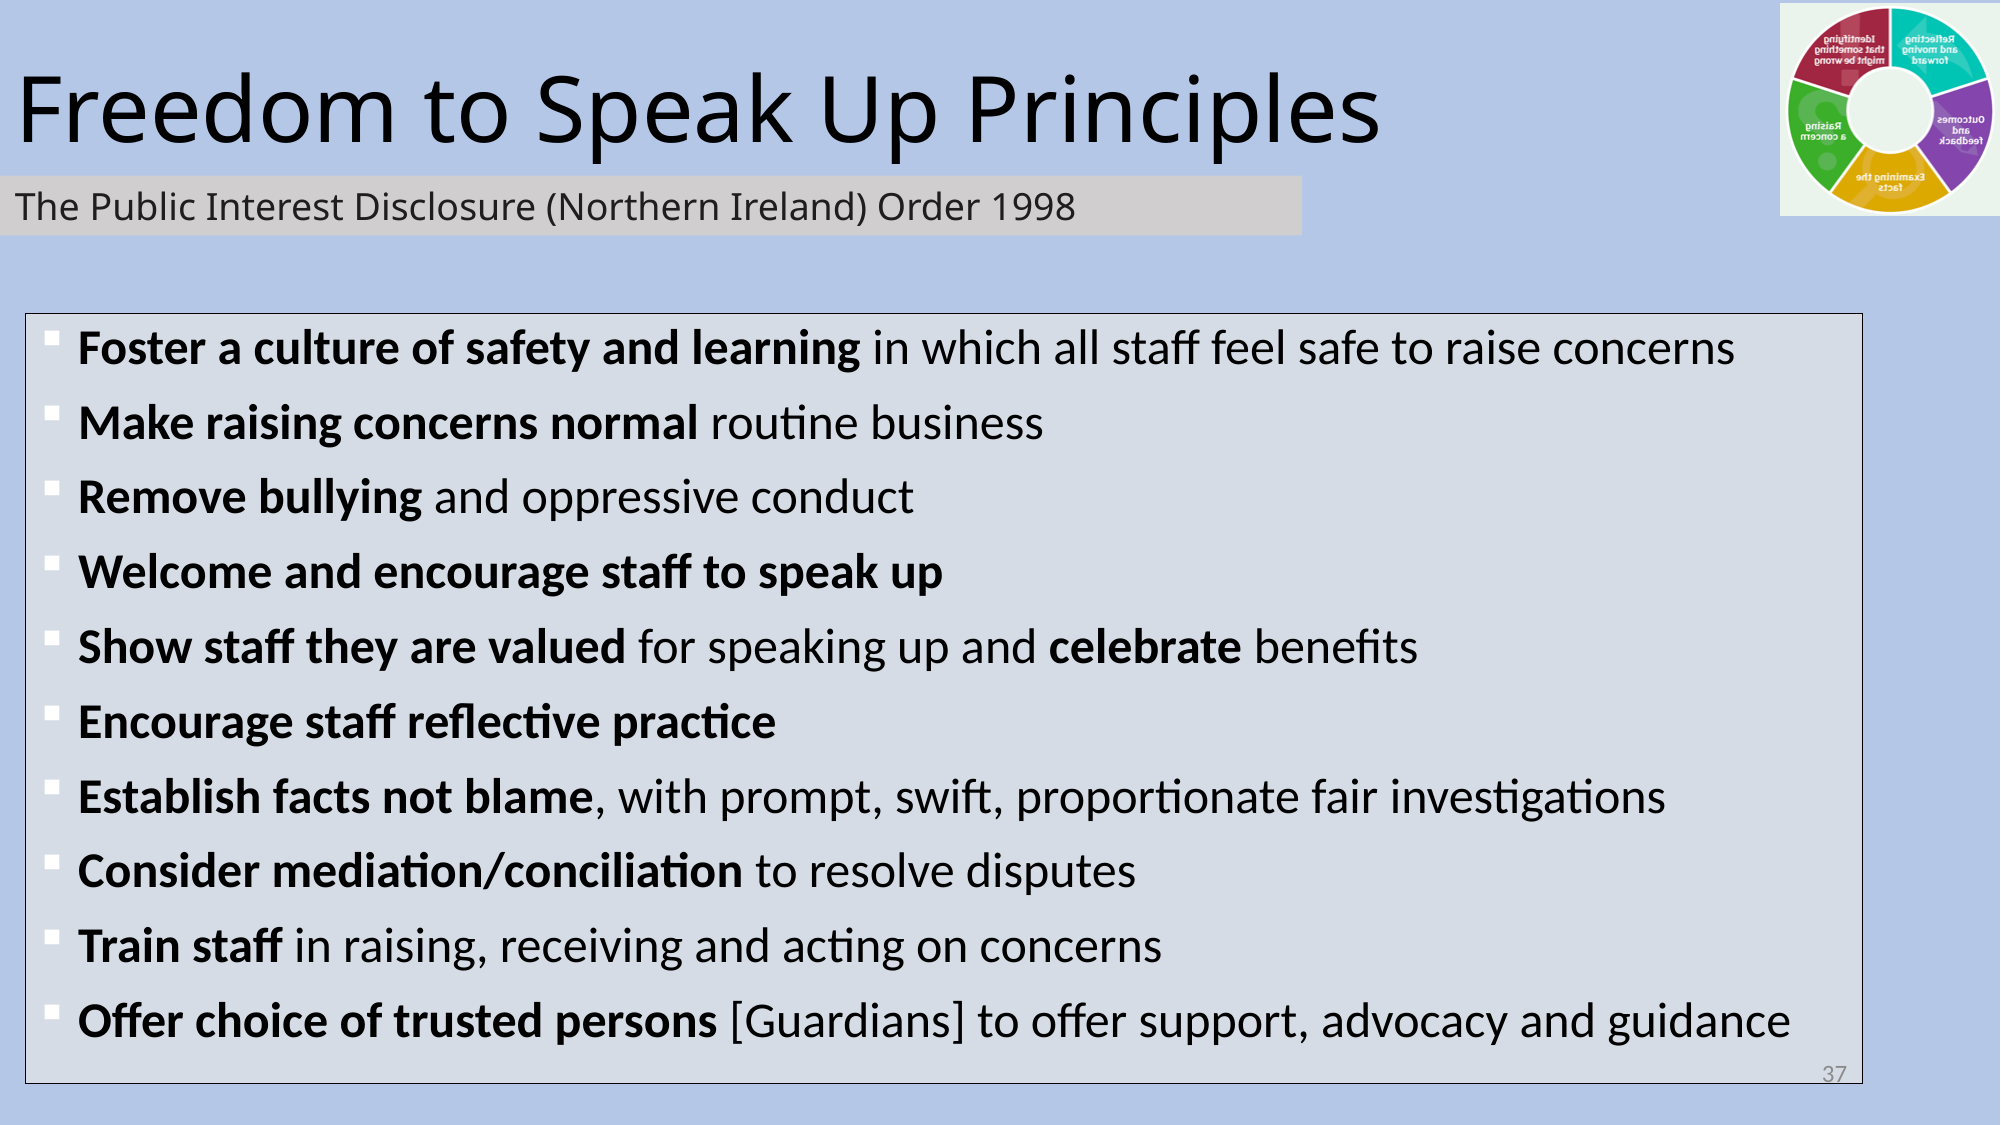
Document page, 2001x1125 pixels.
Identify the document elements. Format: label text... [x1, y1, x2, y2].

text_box The Public Interest Disclosure (Northern Ireland) Order 1998 [0, 175, 1302, 236]
picture [1780, 2, 2000, 216]
list Foster a culture of safety and learning in which all staff feel safe to raise concerns Make raising concerns normal routine business Remove bullying and oppressive conduct Welcome and encourage staff to speak up Show staff they are valued for speaking up and celebrate benefits Encourage staff reflective practice Establish facts not blame, with prompt, swift, proportionate fair investigations Consider mediation/conciliation to resolve disputes Train staff in raising, receiving and acting on concerns Offer choice of trusted persons [Guardians] to offer support, advocacy and guidance [25, 313, 1863, 1084]
title Freedom to Speak Up Principles [0, 34, 1550, 193]
slide_number 37 [1412, 1042, 1863, 1103]
